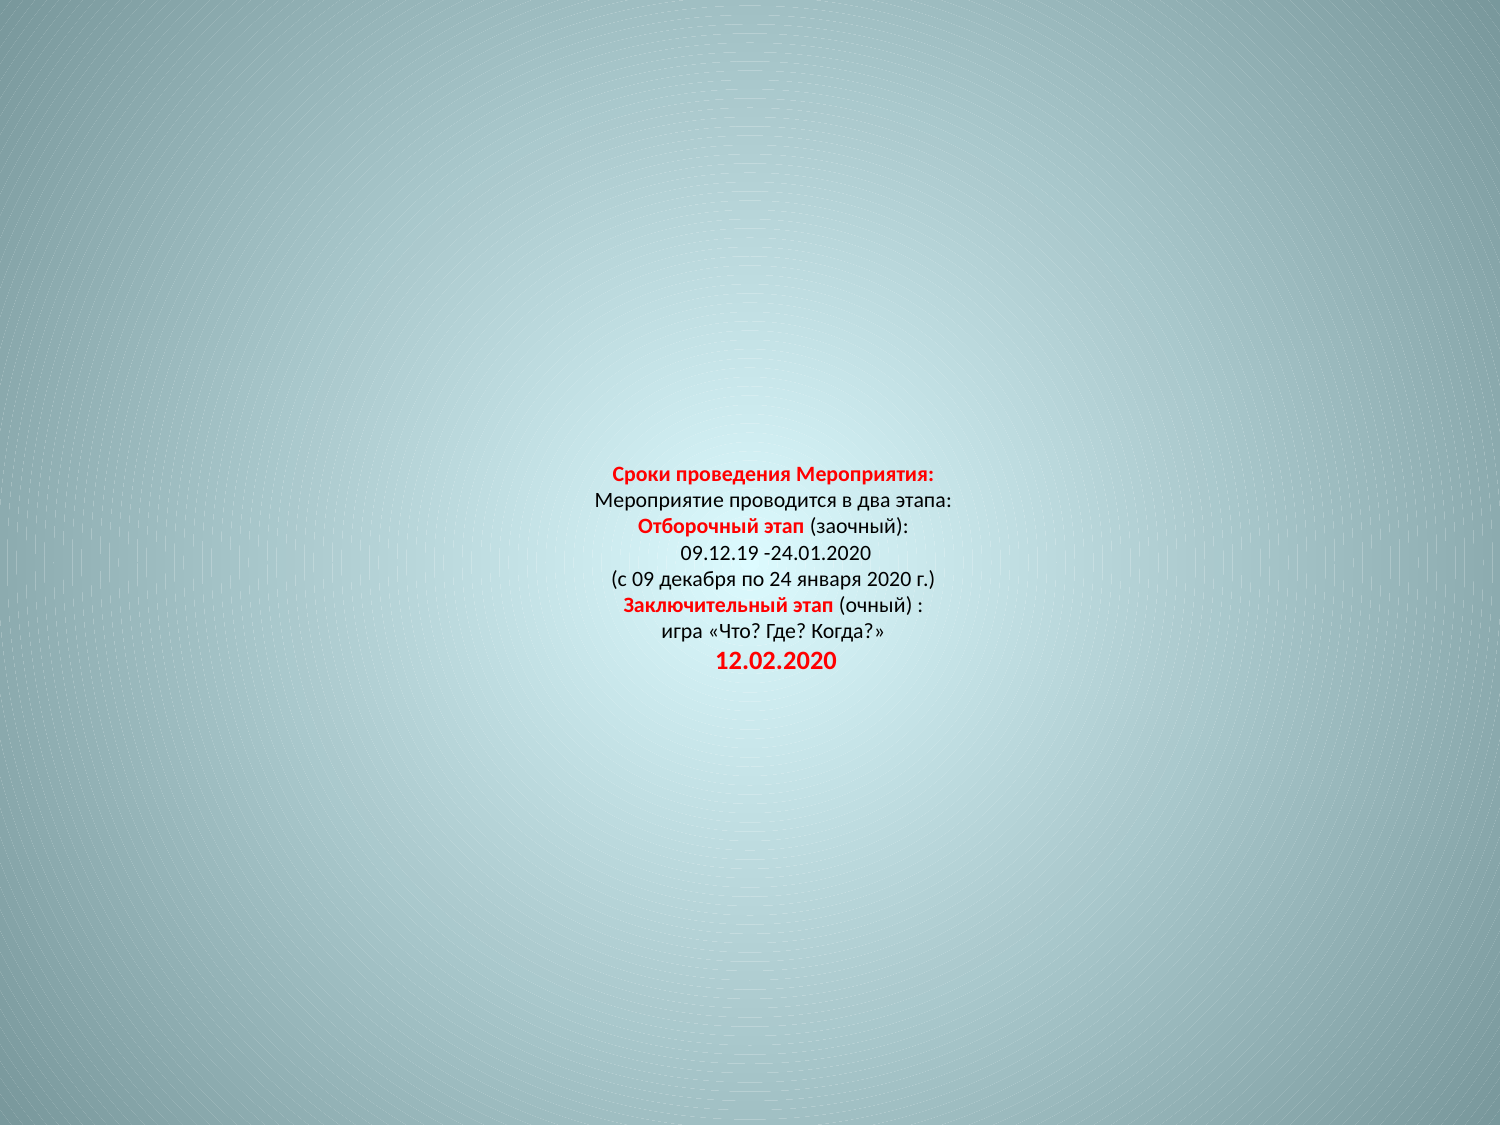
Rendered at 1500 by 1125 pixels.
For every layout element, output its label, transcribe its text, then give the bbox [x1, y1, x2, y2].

title Сроки проведения Мероприятия: Мероприятие проводится в два этапа: Отборочный этап (заочный): 09.12.19 -24.01.2020 (с 09 декабря по 24 января 2020 г.) Заключительный этап (очный) : игра «Что? Где? Когда?» 12.02.2020 [88, 101, 1459, 1059]
